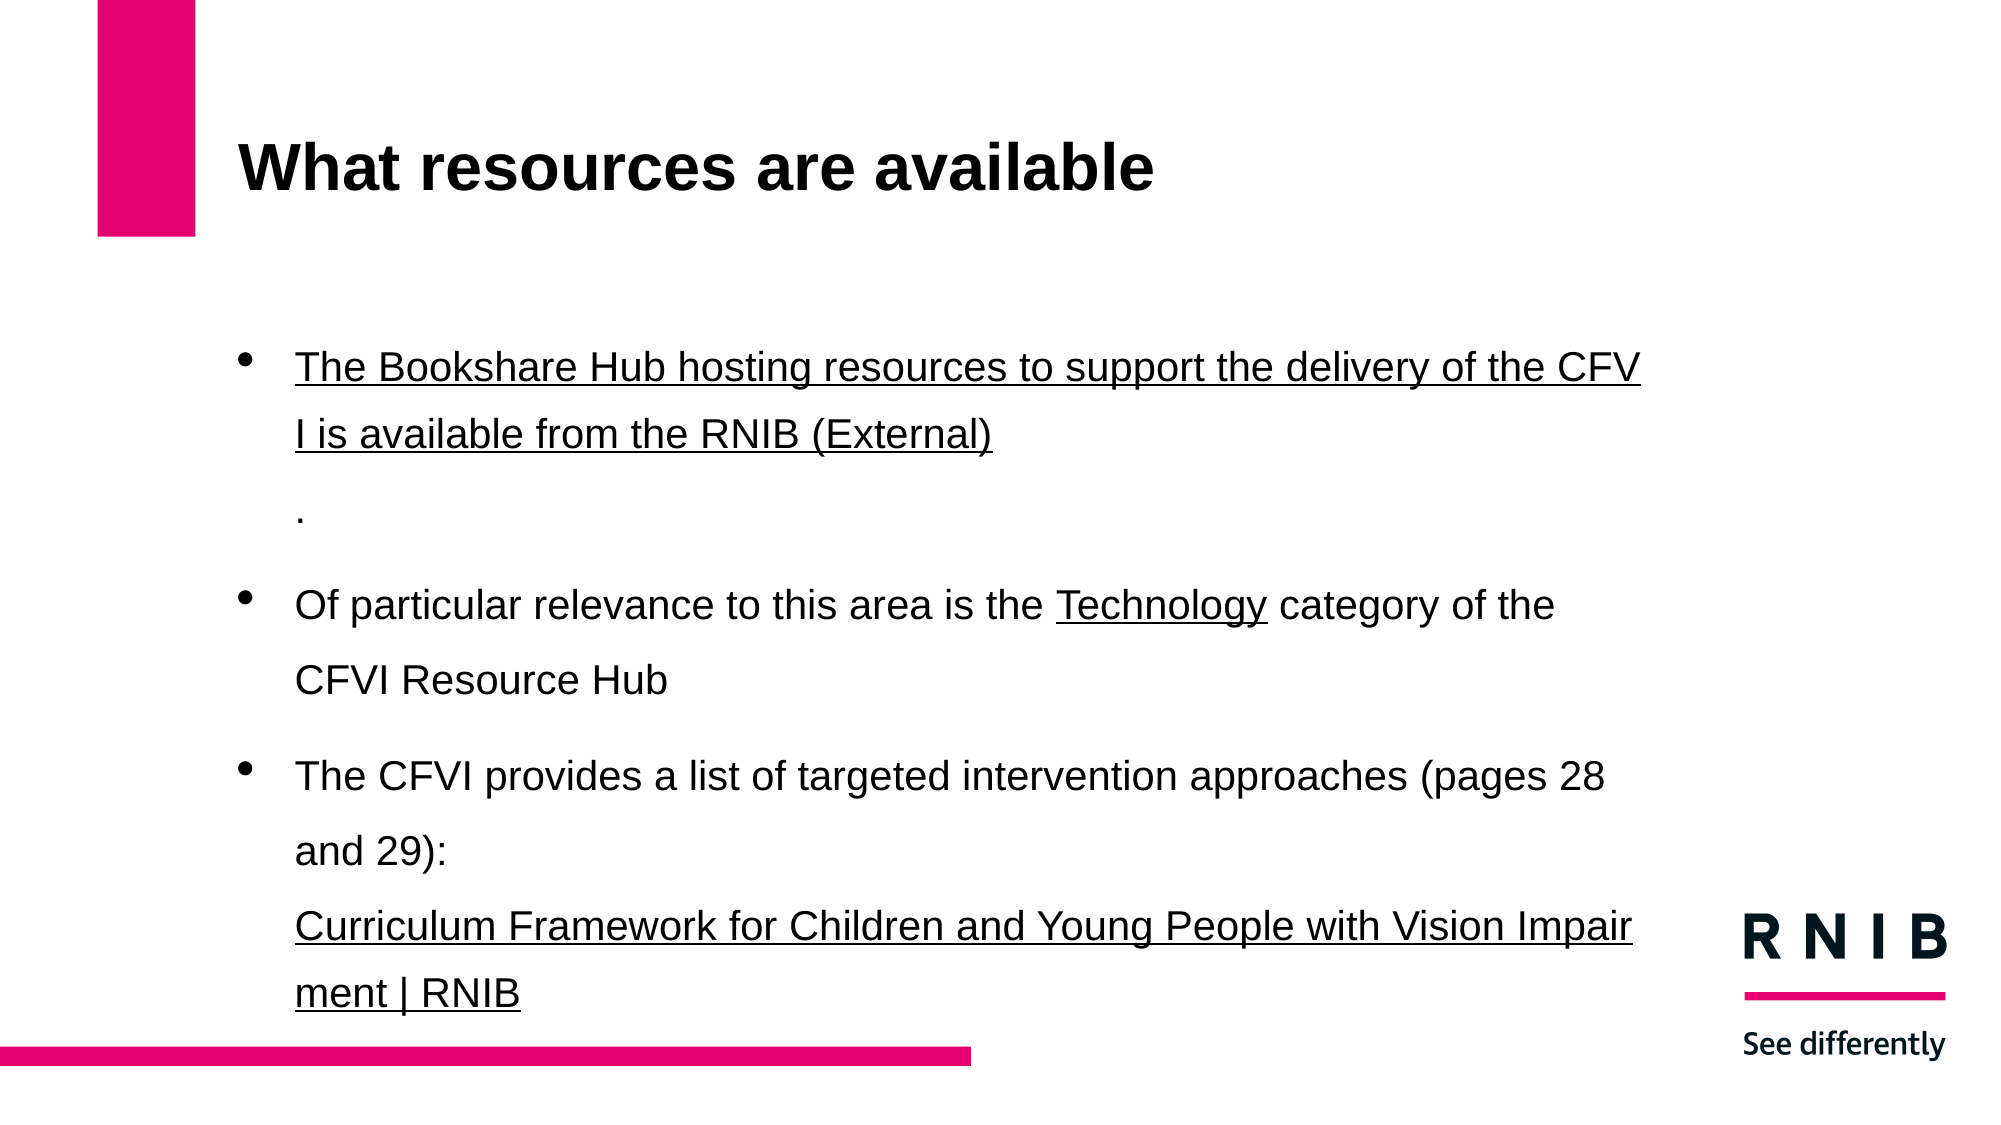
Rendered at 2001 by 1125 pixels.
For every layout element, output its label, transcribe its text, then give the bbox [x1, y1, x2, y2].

title What resources are available [223, 59, 1664, 278]
picture [1704, 847, 1982, 1125]
list The Bookshare Hub hosting resources to support the delivery of the CFVI is available from the RNIB (External). Of particular relevance to this area is the Technology category of the CFVI Resource Hub The CFVI provides a list of targeted intervention approaches (pages 28 and 29): Curriculum Framework for Children and Young People with Vision Impairment | RNIB [223, 307, 1664, 1021]
